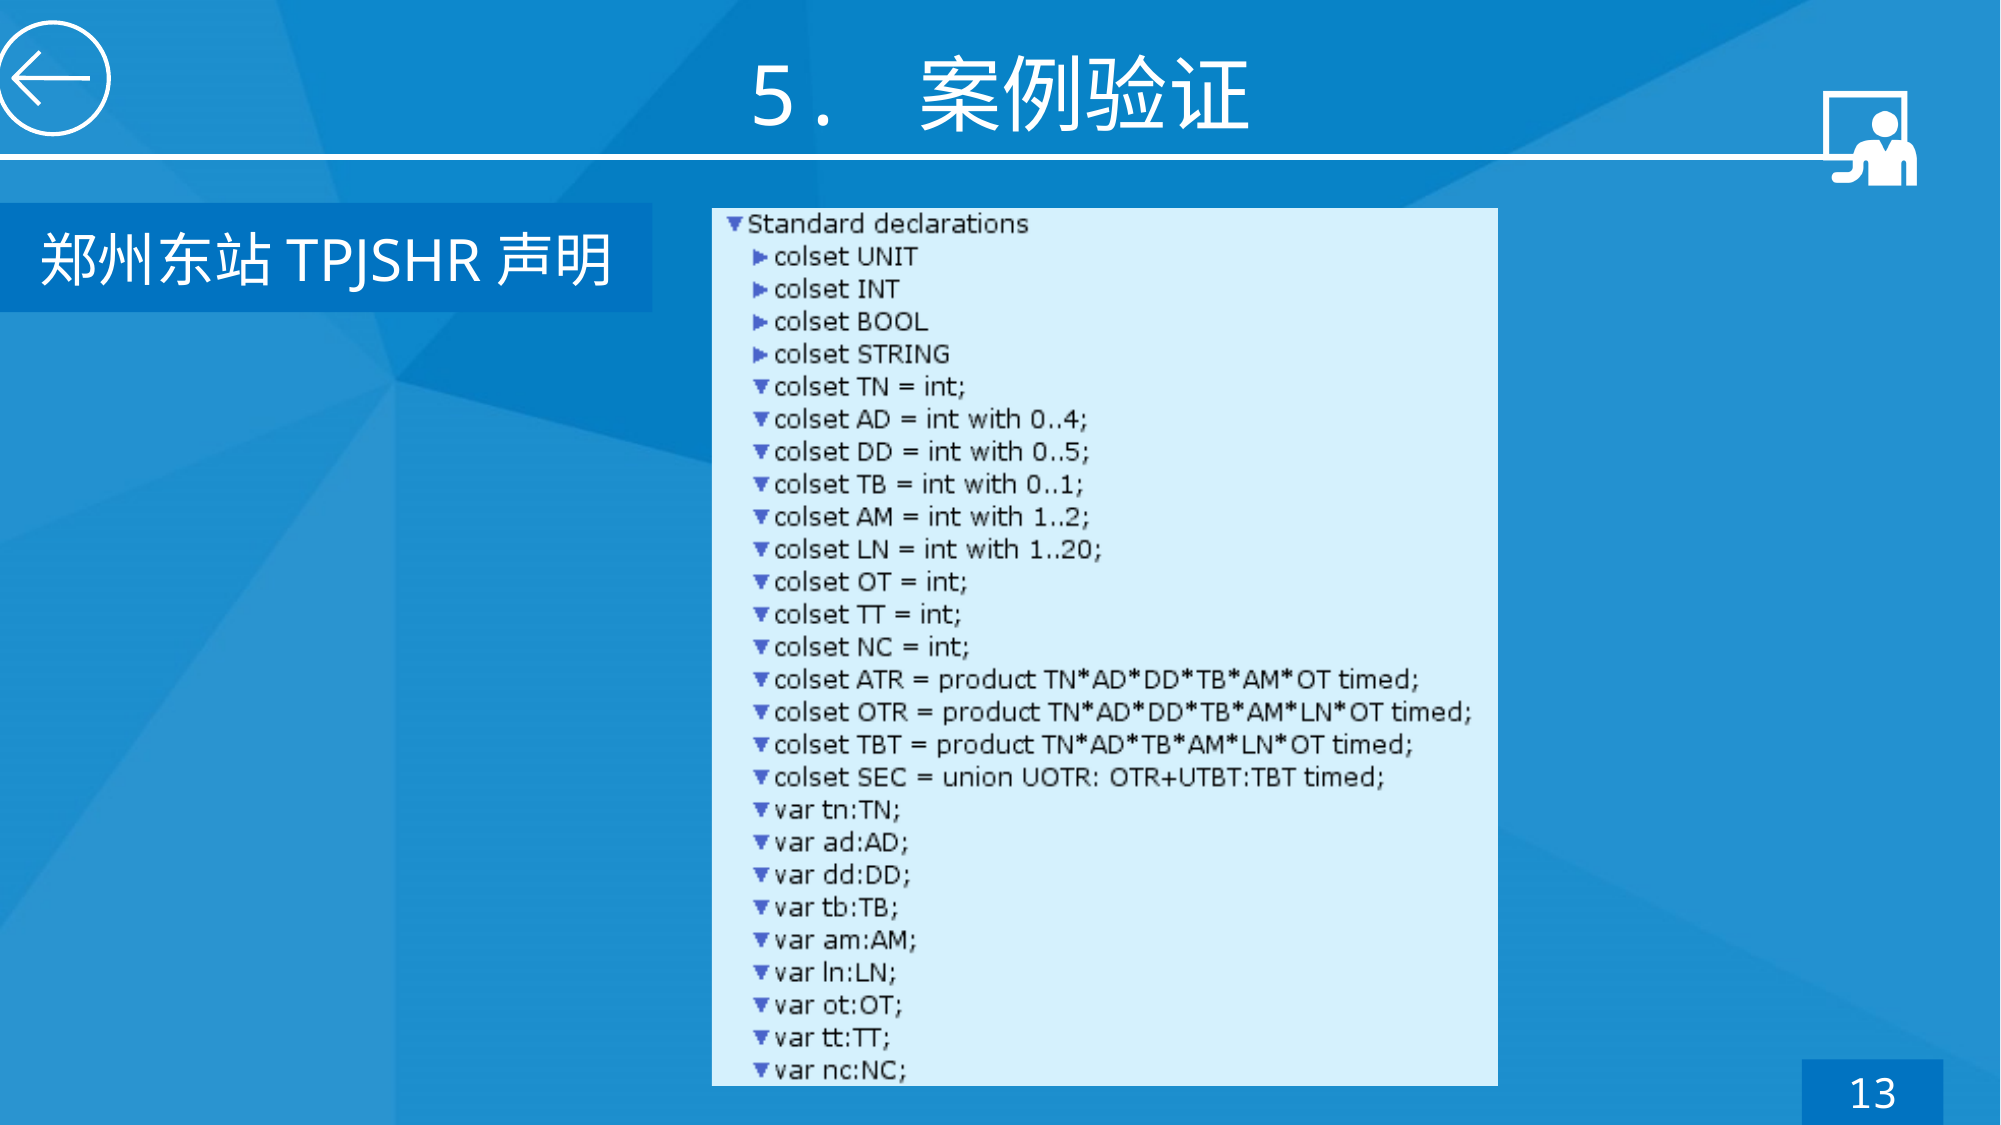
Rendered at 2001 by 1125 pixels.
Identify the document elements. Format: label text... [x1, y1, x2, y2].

picture [0, 25, 106, 132]
text_box [0, 20, 111, 137]
picture [0, 0, 2001, 1125]
text_box 5. 案例验证 [663, 35, 1337, 141]
text_box 13 [1801, 1059, 1944, 1125]
text_box 郑州东站TPJSHR声明 [0, 202, 653, 313]
